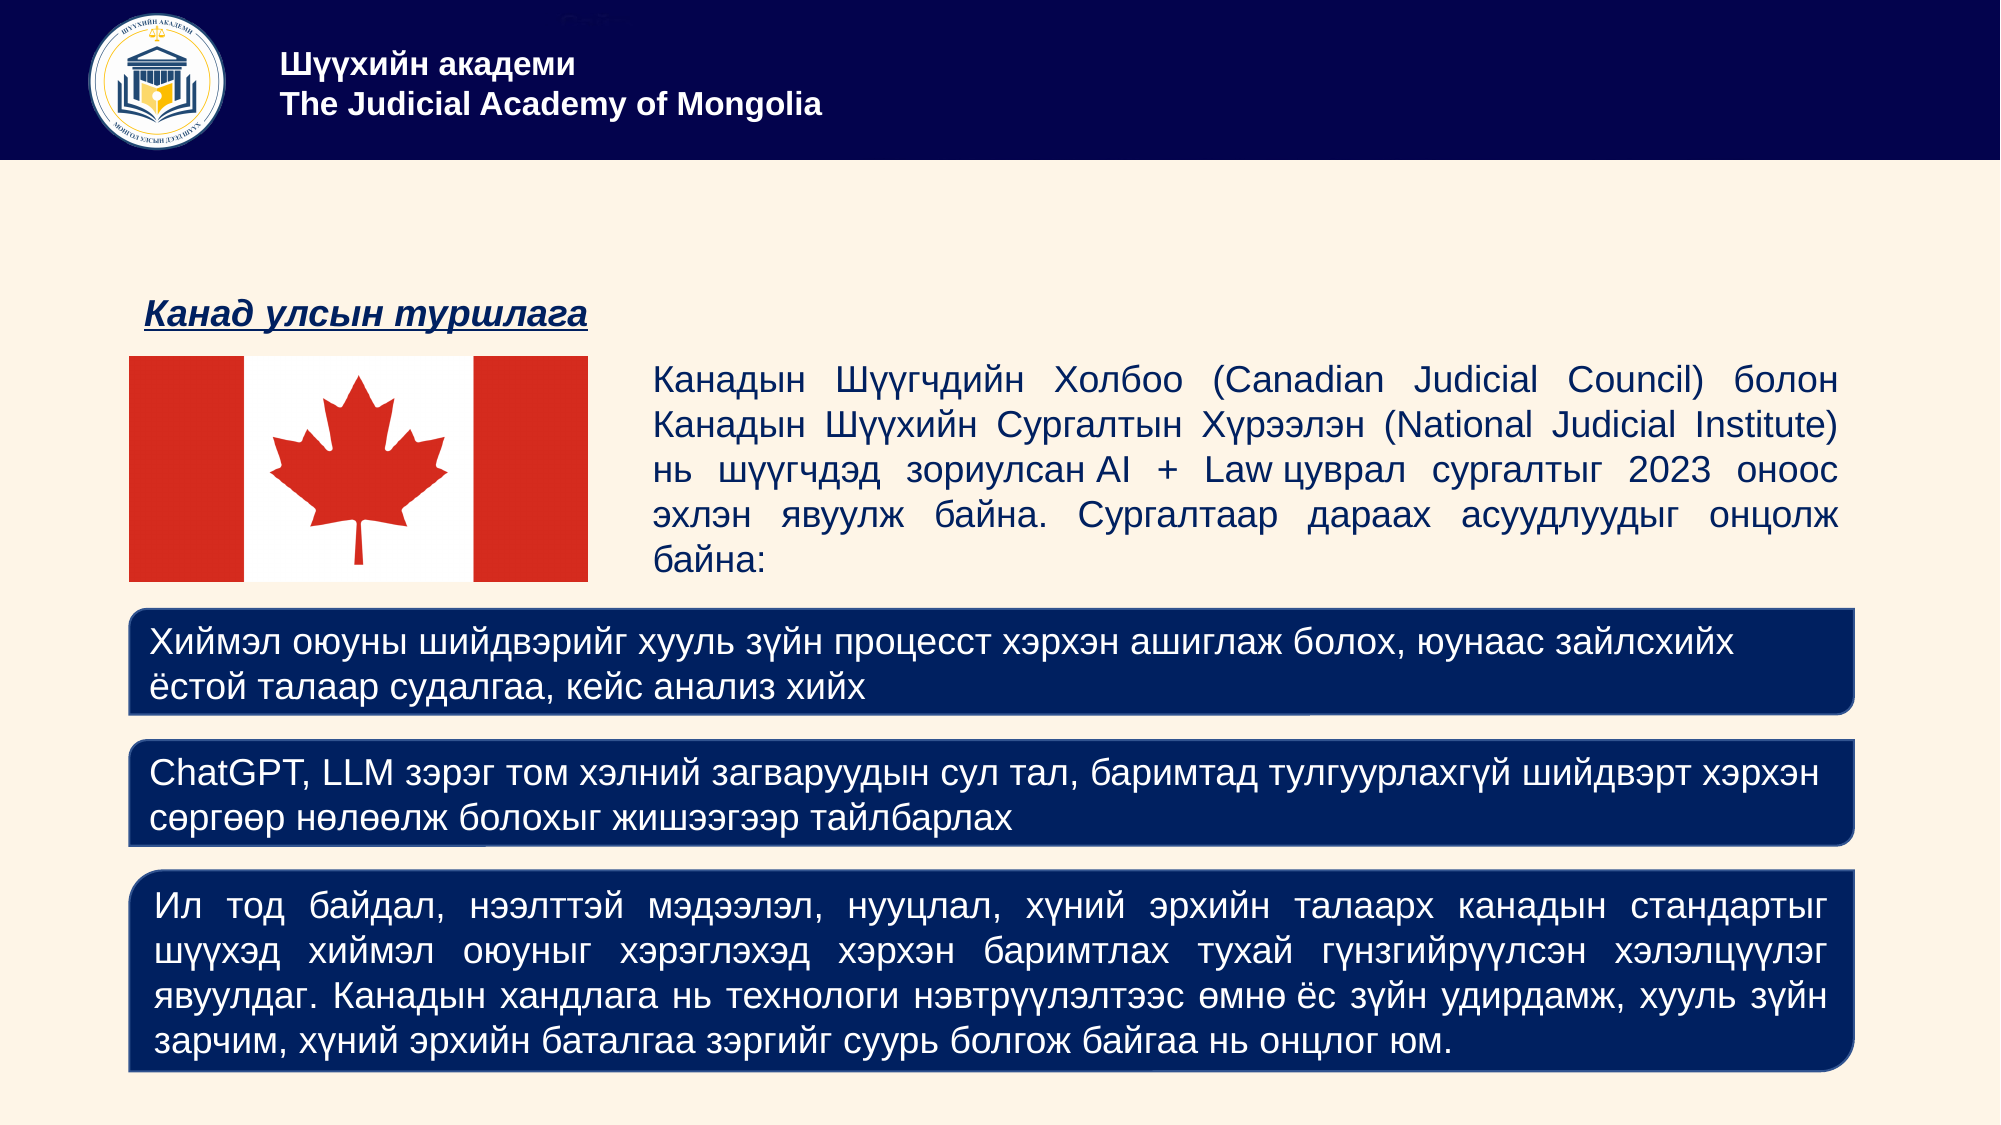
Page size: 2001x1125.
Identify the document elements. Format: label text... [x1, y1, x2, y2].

text_box [868, 585, 1882, 910]
text_box Канад улсын туршлага [129, 281, 1027, 342]
picture [129, 356, 588, 583]
text_box Хиймэл оюуны шийдвэрийг хууль зүйн процесст хэрхэн ашиглаж болох, юунаас зайлсхийх ёстой талаар судалгаа, кейс анализ хийх [128, 607, 1855, 716]
picture [0, 0, 2000, 198]
text_box ChatGPT, LLM зэрэг том хэлний загваруудын сул тал, баримтад тулгуурлахгүй шийдвэрт хэрхэн сөргөөр нөлөөлж болохыг жишээгээр тайлбарлах [128, 739, 1855, 847]
text_box Ил тод байдал, нээлттэй мэдээлэл, нууцлал, хүний эрхийн талаарх канадын стандартыг шүүхэд хиймэл оюуныг хэрэглэхэд хэрхэн баримтлах тухай гүнзгийрүүлсэн хэлэлцүүлэг явуулдаг. Канадын хандлага нь технологи нэвтрүүлэлтээс өмнө ёс зүйн удирдамж, хууль зүйн зарчим, хүний эрхийн баталгаа зэргийг суурь болгож байгаа нь онцлог юм. [128, 869, 1855, 1073]
text_box Канадын Шүүгчдийн Холбоо (Canadian Judicial Council) болон Канадын Шүүхийн Сургалтын Хүрээлэн (National Judicial Institute) нь шүүгчдэд зориулсан AI + Law цуврал сургалтыг 2023 оноос эхлэн явуулж байна. Сургалтаар дараах асуудлуудыг онцолж байна: [637, 348, 1854, 588]
text_box [0, 160, 2000, 1125]
text_box [189, 583, 341, 588]
